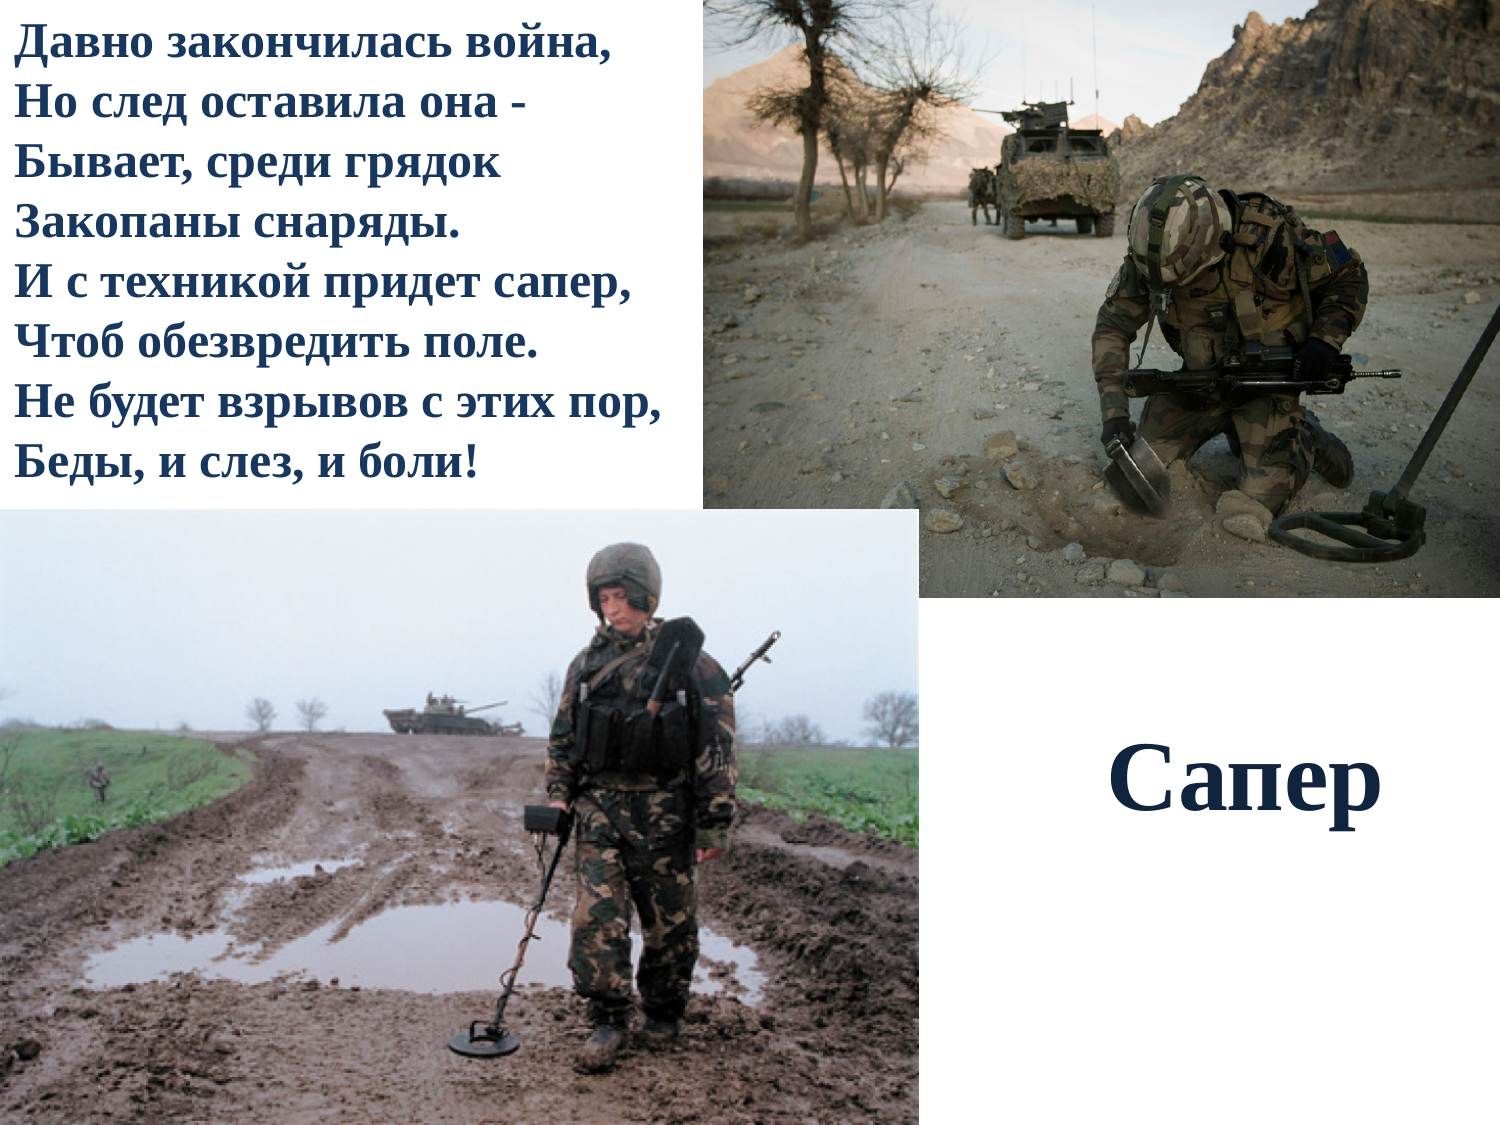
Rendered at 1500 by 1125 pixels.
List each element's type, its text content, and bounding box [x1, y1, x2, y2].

picture [0, 0, 1500, 1125]
text_box Давно закончилась война, Но след оставила она - Бывает, среди грядок Закопаны снаряды. И с техникой придет сапер, Чтоб обезвредить поле. Не будет взрывов с этих пор, Беды, и слез, и боли! [0, 0, 700, 495]
text_box Сапер [1091, 703, 1400, 838]
